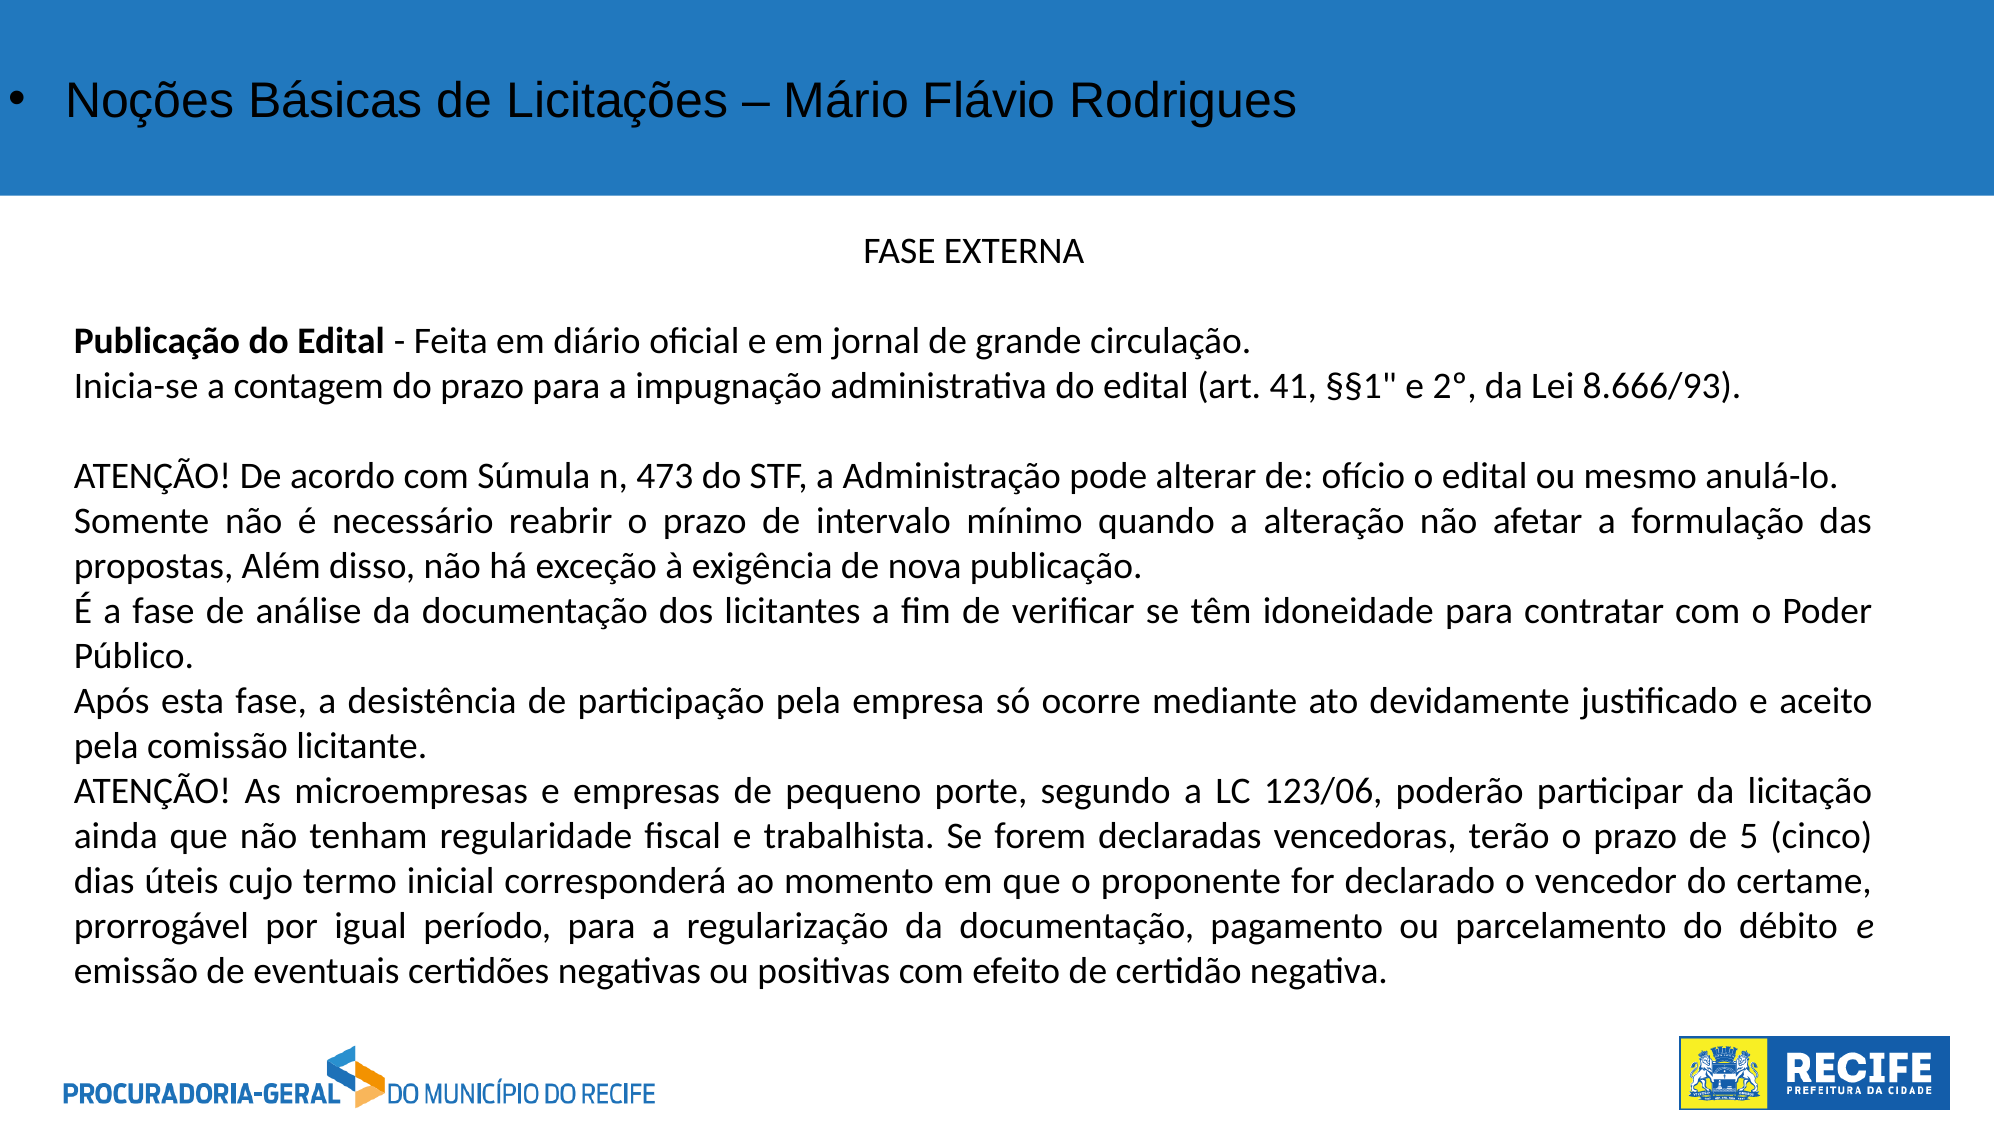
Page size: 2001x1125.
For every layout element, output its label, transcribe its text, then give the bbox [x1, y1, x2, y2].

picture [1679, 1036, 1950, 1110]
text_box FASE EXTERNA Publicação do Edital - Feita em diário oficial e em jornal de grande circulação. Inicia-se a contagem do prazo para a impugnação administrativa do edital (art. 41, §§1" e 2º, da Lei 8.666/93). ATENÇÃO! De acordo com Súmula n, 473 do STF, a Administração pode alterar de: ofício o edital ou mesmo anulá-lo. Somente não é necessário reabrir o prazo de intervalo mínimo quando a alteração não afetar a formulação das propostas, Além disso, não há exceção à exigência de nova publicação. É a fase de análise da documentação dos licitantes a fim de verificar se têm idoneidade para contratar com o Poder Público. Após esta fase, a desistência de participação pela empresa só ocorre mediante ato devidamente justificado e aceito pela comissão licitante. ATENÇÃO! As microempresas e empresas de pequeno porte, segundo a LC 123/06, poderão participar da licitação ainda que não tenham regularidade fiscal e trabalhista. Se forem declaradas vencedoras, terão o prazo de 5 (cinco) dias úteis cujo termo inicial corresponderá ao momento em que o proponente for declarado o vencedor do certame, prorrogável por igual período, para a regularização da documentação, pagamento ou parcelamento do débito e emissão de eventuais certidões negativas ou positivas com efeito de certidão negativa. [58, 218, 1889, 1047]
picture [55, 1037, 663, 1112]
text_box Noções Básicas de Licitações – Mário Flávio Rodrigues [0, 0, 1994, 196]
